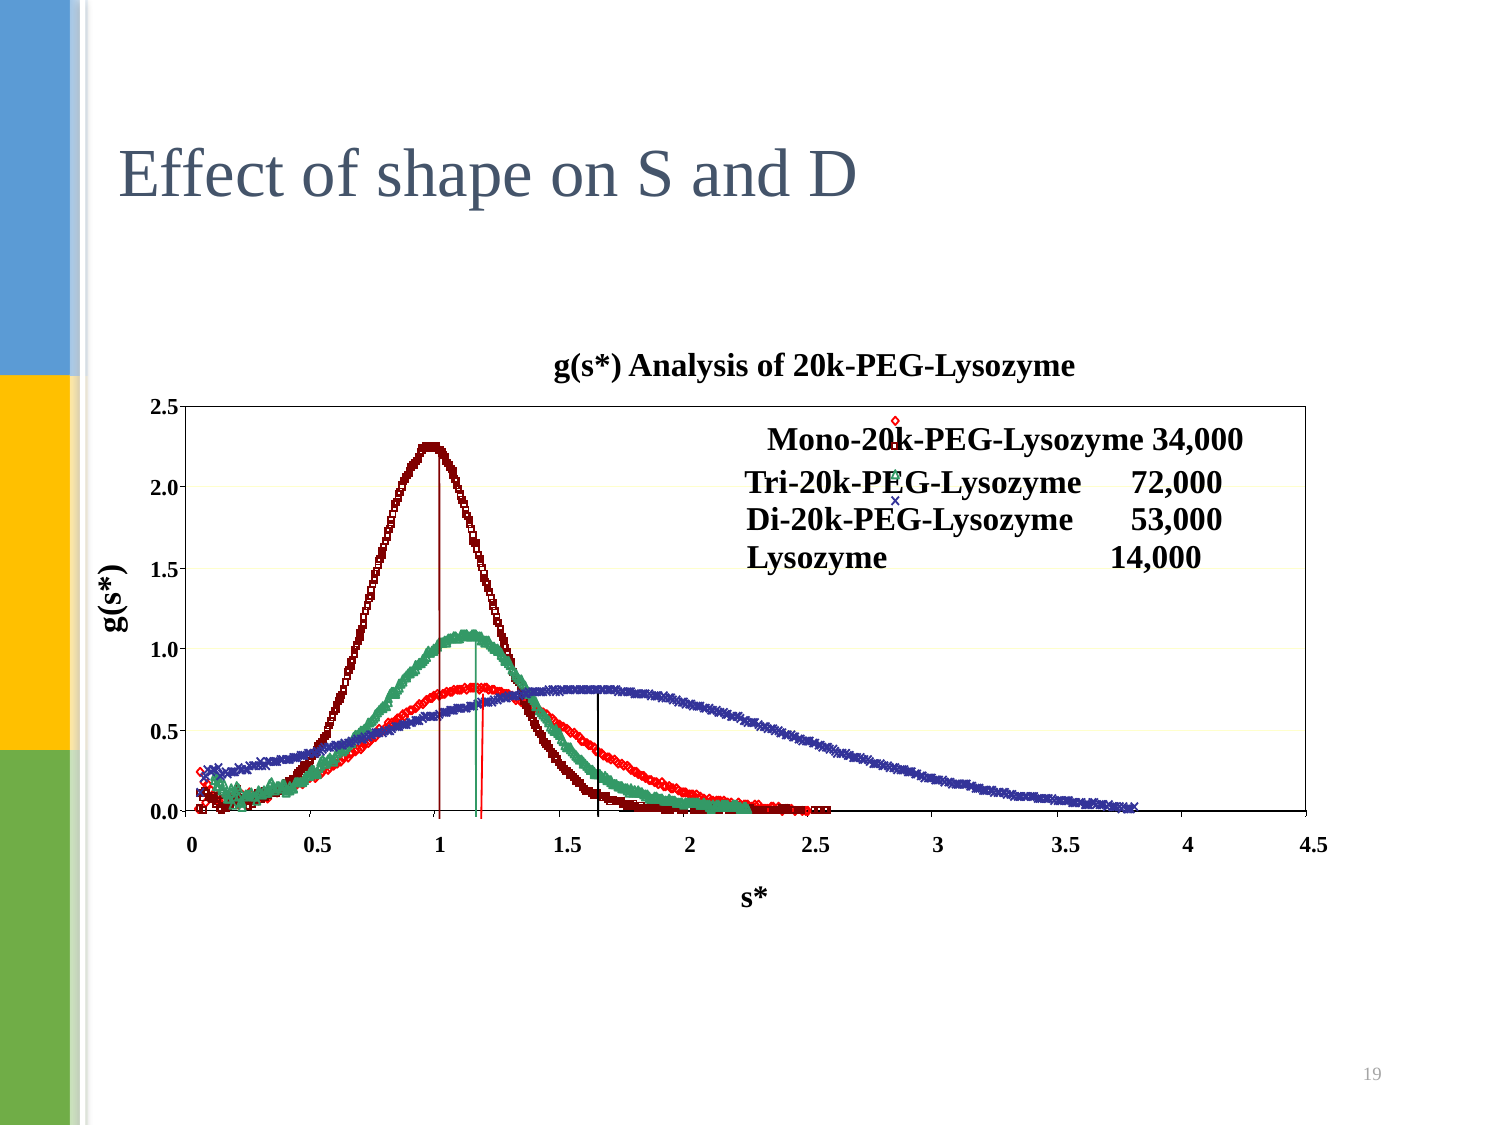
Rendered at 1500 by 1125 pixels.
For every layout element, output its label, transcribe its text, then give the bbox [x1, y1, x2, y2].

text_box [86, 286, 1451, 951]
slide_number 19 [993, 1042, 1397, 1103]
title Effect of shape on S and D [103, 59, 1397, 278]
